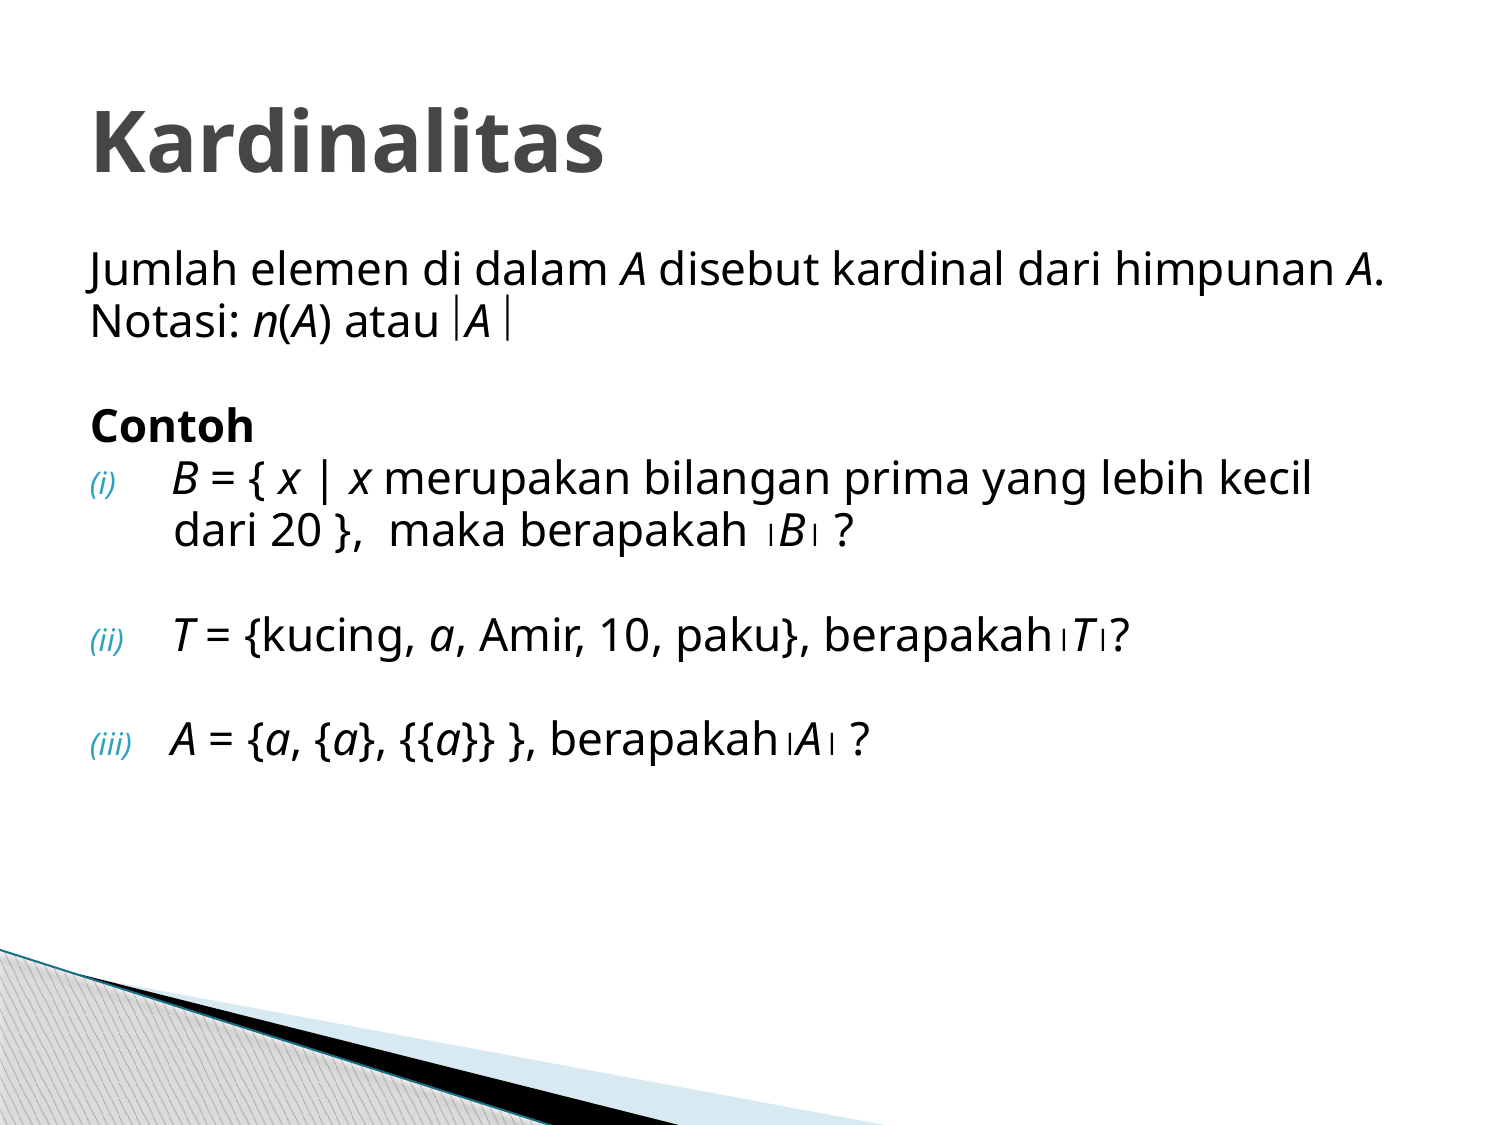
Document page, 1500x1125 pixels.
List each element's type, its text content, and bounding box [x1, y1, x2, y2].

title Kardinalitas [75, 45, 1425, 233]
list Jumlah elemen di dalam A disebut kardinal dari himpunan A. Notasi: n(A) atau A  Contoh B = { x | x merupakan bilangan prima yang lebih kecil dari 20 }, maka berapakah B ? T = {kucing, a, Amir, 10, paku}, berapakahT? A = {a, {a}, {{a}} }, berapakahA ? [75, 243, 1425, 986]
